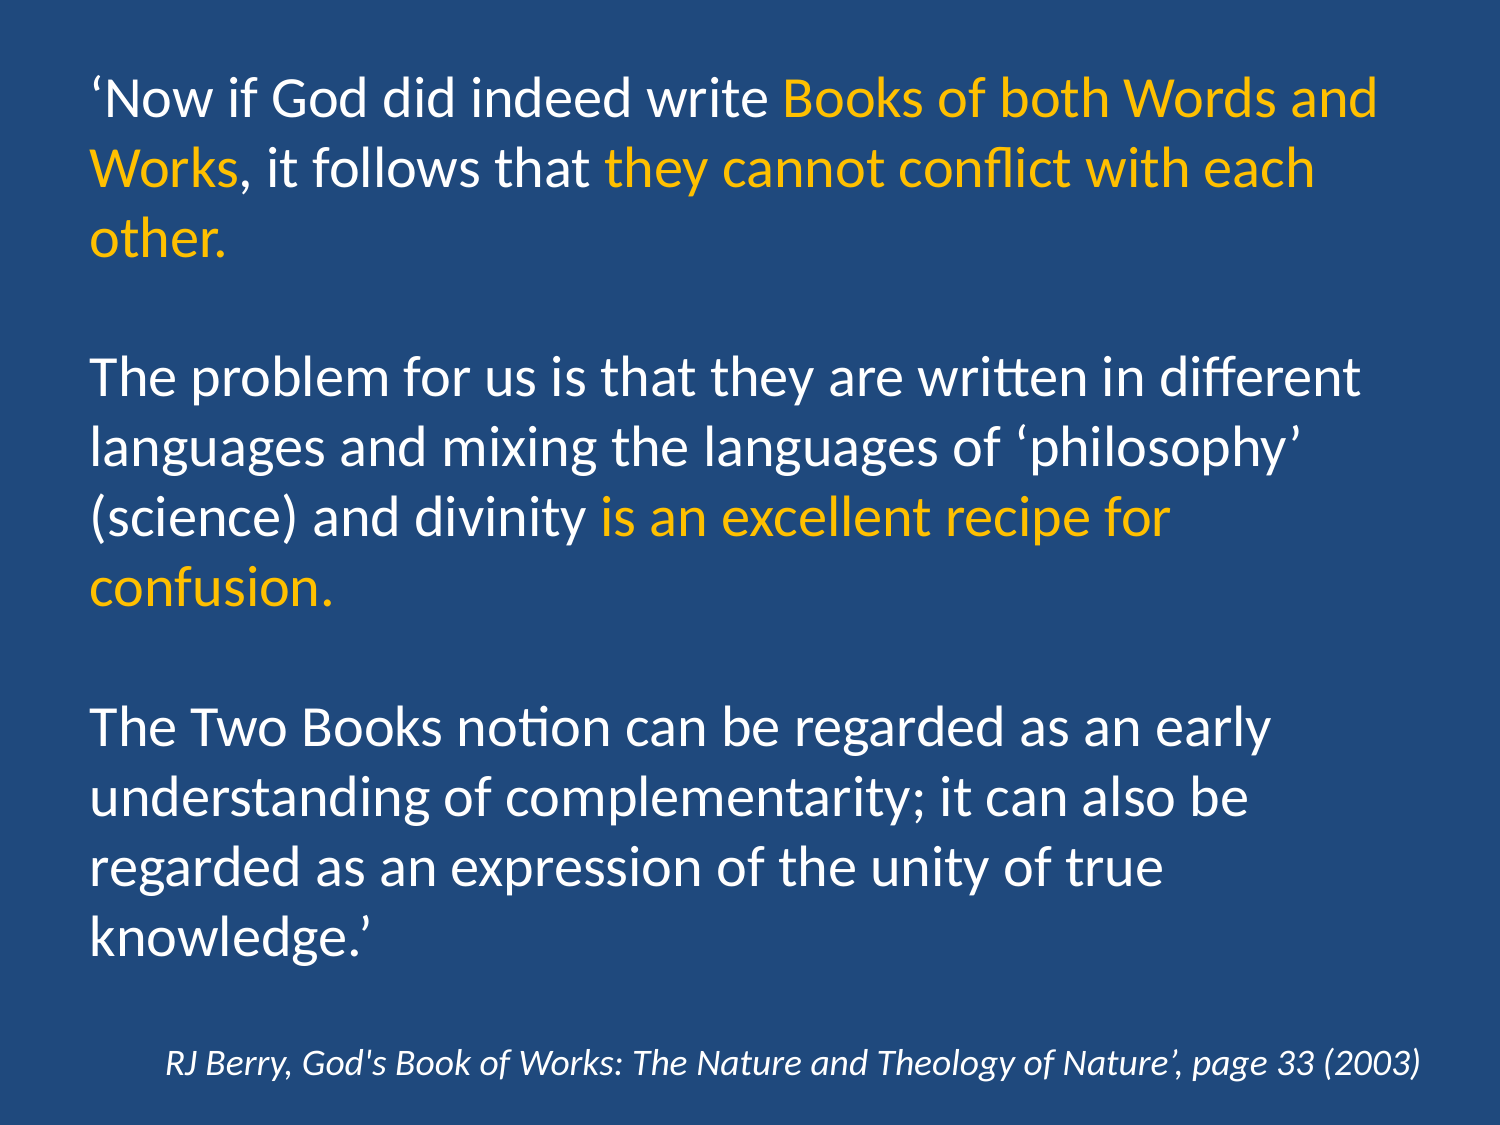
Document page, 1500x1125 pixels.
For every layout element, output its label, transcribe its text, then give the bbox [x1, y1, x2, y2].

text_box ‘Now if God did indeed write Books of both Words and Works, it follows that they cannot conflict with each other. The problem for us is that they are written in different languages and mixing the languages of ‘philosophy’ (science) and divinity is an excellent recipe for confusion. The Two Books notion can be regarded as an early understanding of complementarity; it can also be regarded as an expression of the unity of true knowledge.’ RJ Berry, God's Book of Works: The Nature and Theology of Nature’, page 33 (2003) [0, 51, 1500, 1091]
